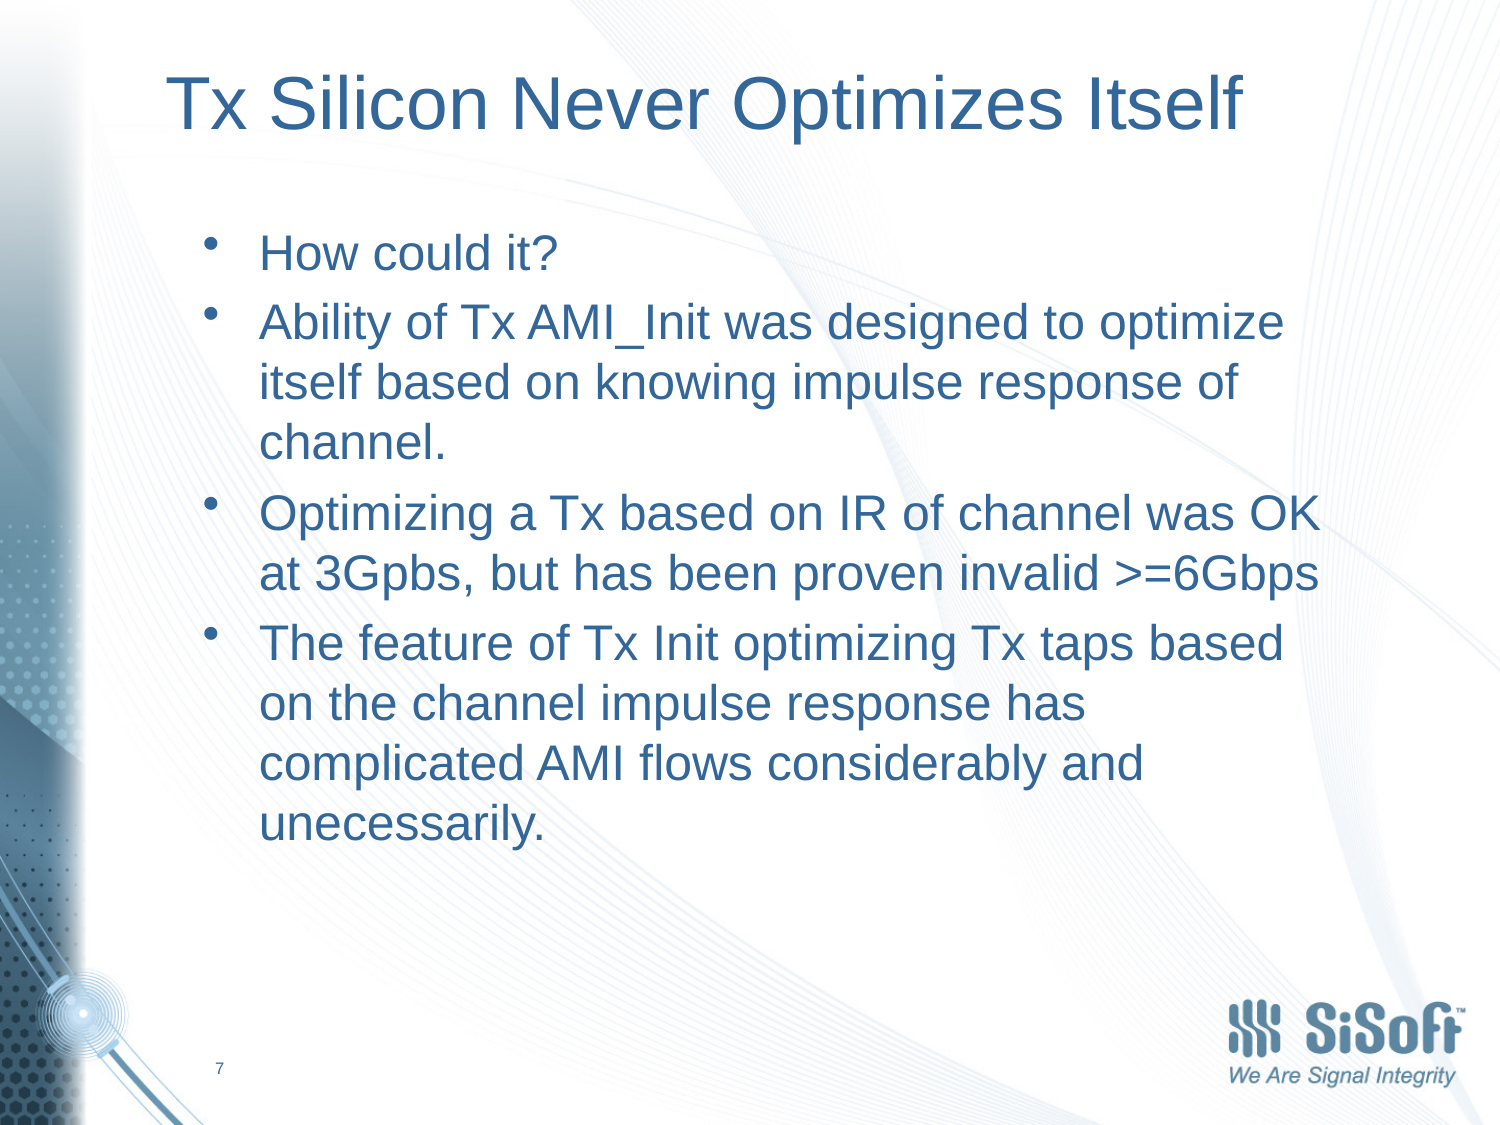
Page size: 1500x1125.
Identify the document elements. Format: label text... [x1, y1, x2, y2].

list How could it? Ability of Tx AMI_Init was designed to optimize itself based on knowing impulse response of channel. Optimizing a Tx based on IR of channel was OK at 3Gpbs, but has been proven invalid >=6Gbps The feature of Tx Init optimizing Tx taps based on the channel impulse response has complicated AMI flows considerably and unecessarily. [187, 212, 1363, 963]
footer 7 [200, 1050, 975, 1104]
picture [0, 0, 1500, 1125]
title Tx Silicon Never Optimizes Itself [150, 24, 1300, 175]
